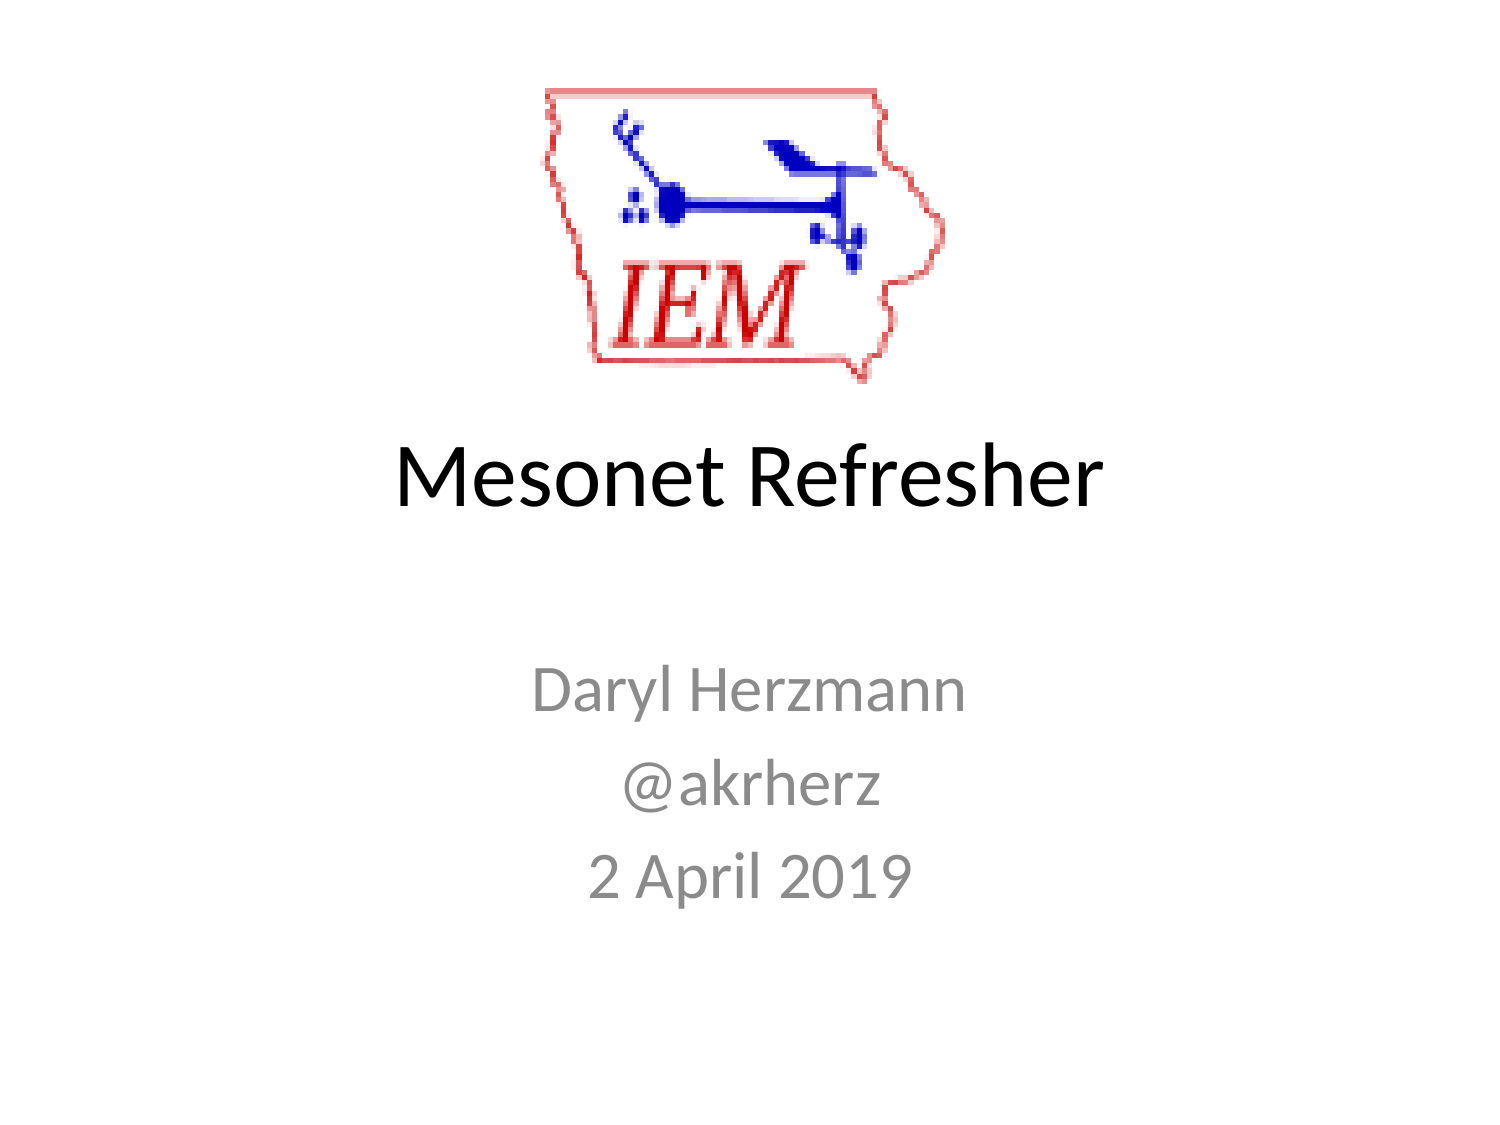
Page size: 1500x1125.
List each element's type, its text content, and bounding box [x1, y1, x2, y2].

picture [524, 63, 966, 401]
title Mesonet Refresher [112, 349, 1388, 591]
subtitle Daryl Herzmann @akrherz 2 April 2019 [225, 637, 1275, 925]
